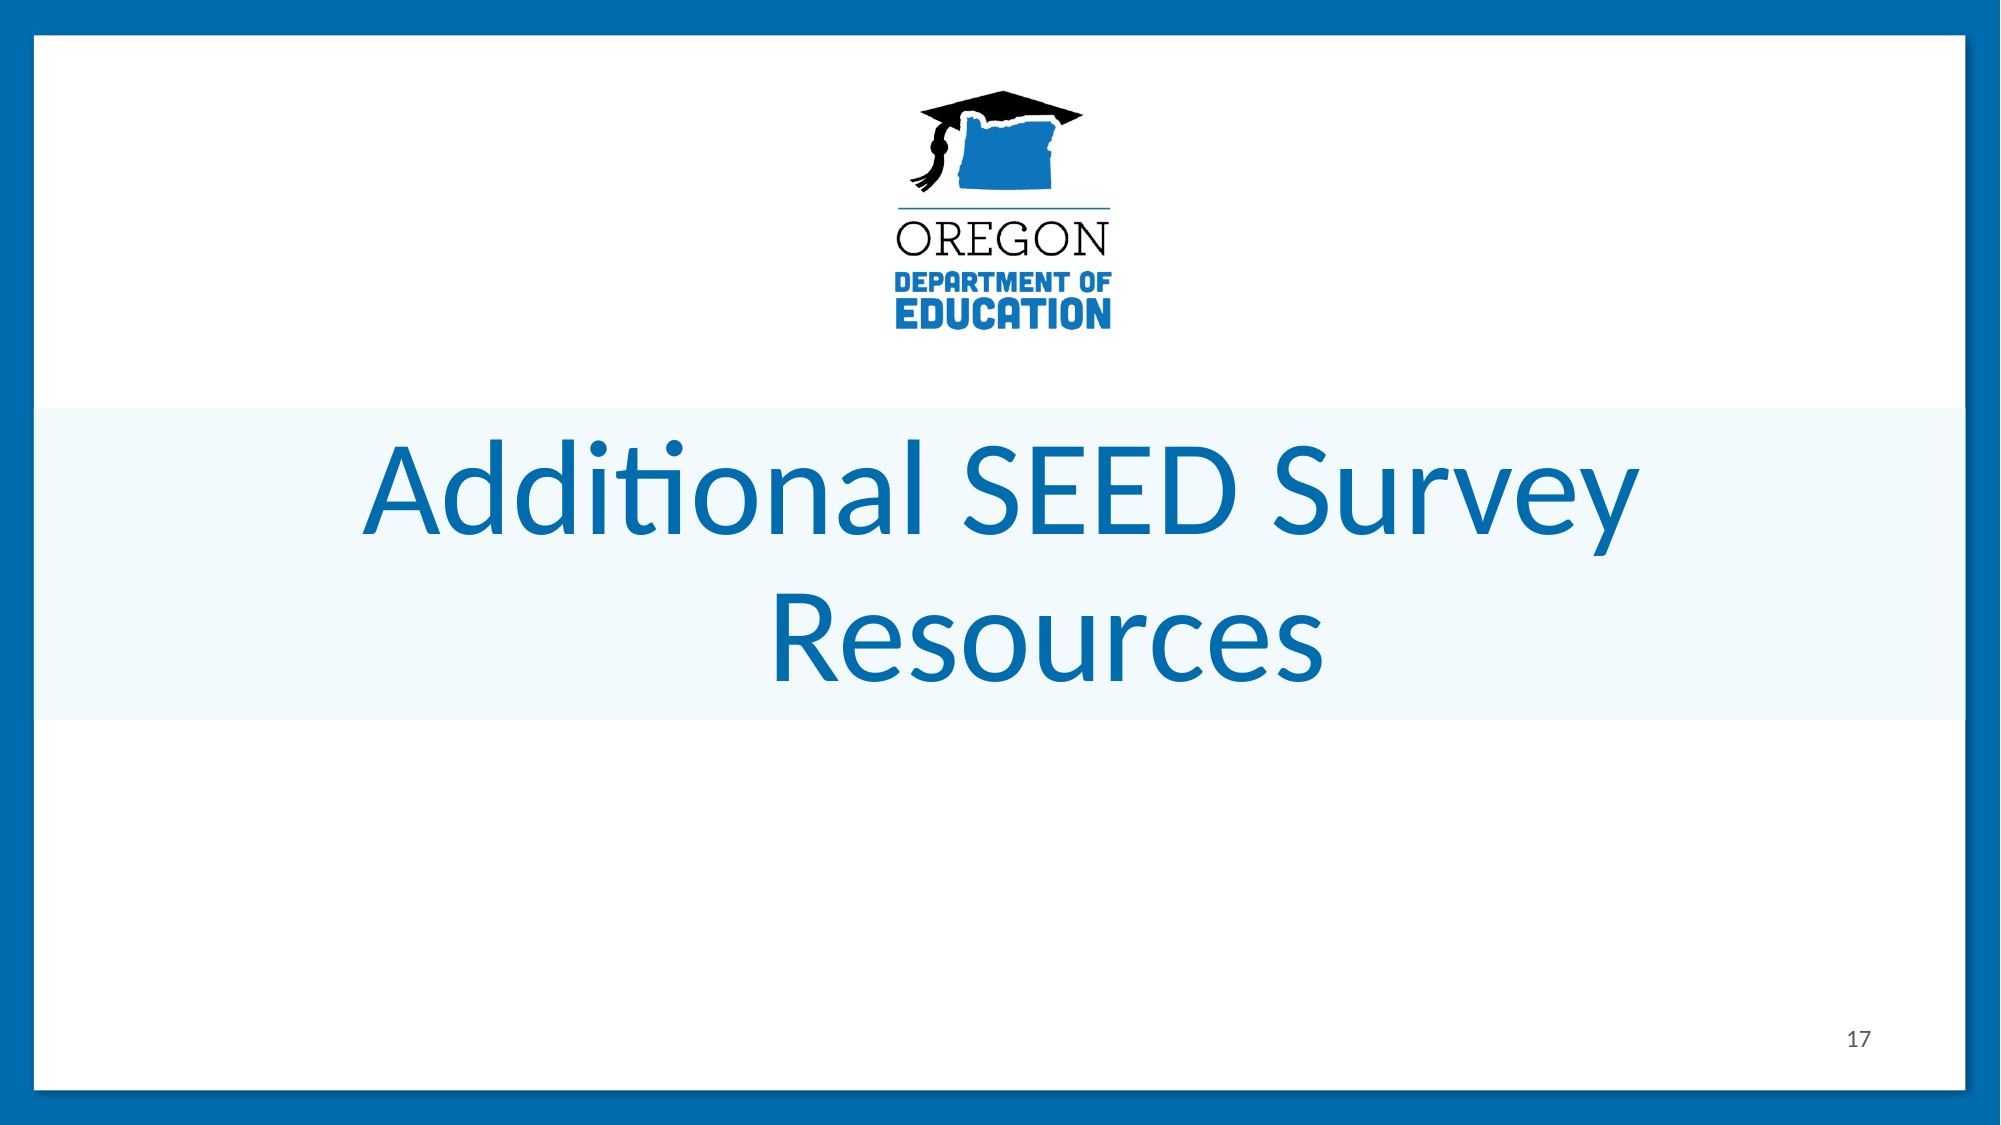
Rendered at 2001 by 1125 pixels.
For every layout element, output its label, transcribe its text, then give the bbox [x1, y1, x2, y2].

title Additional SEED Survey Resources [117, 408, 1887, 720]
slide_number 17 [1412, 1007, 1887, 1068]
picture [825, 35, 1175, 391]
